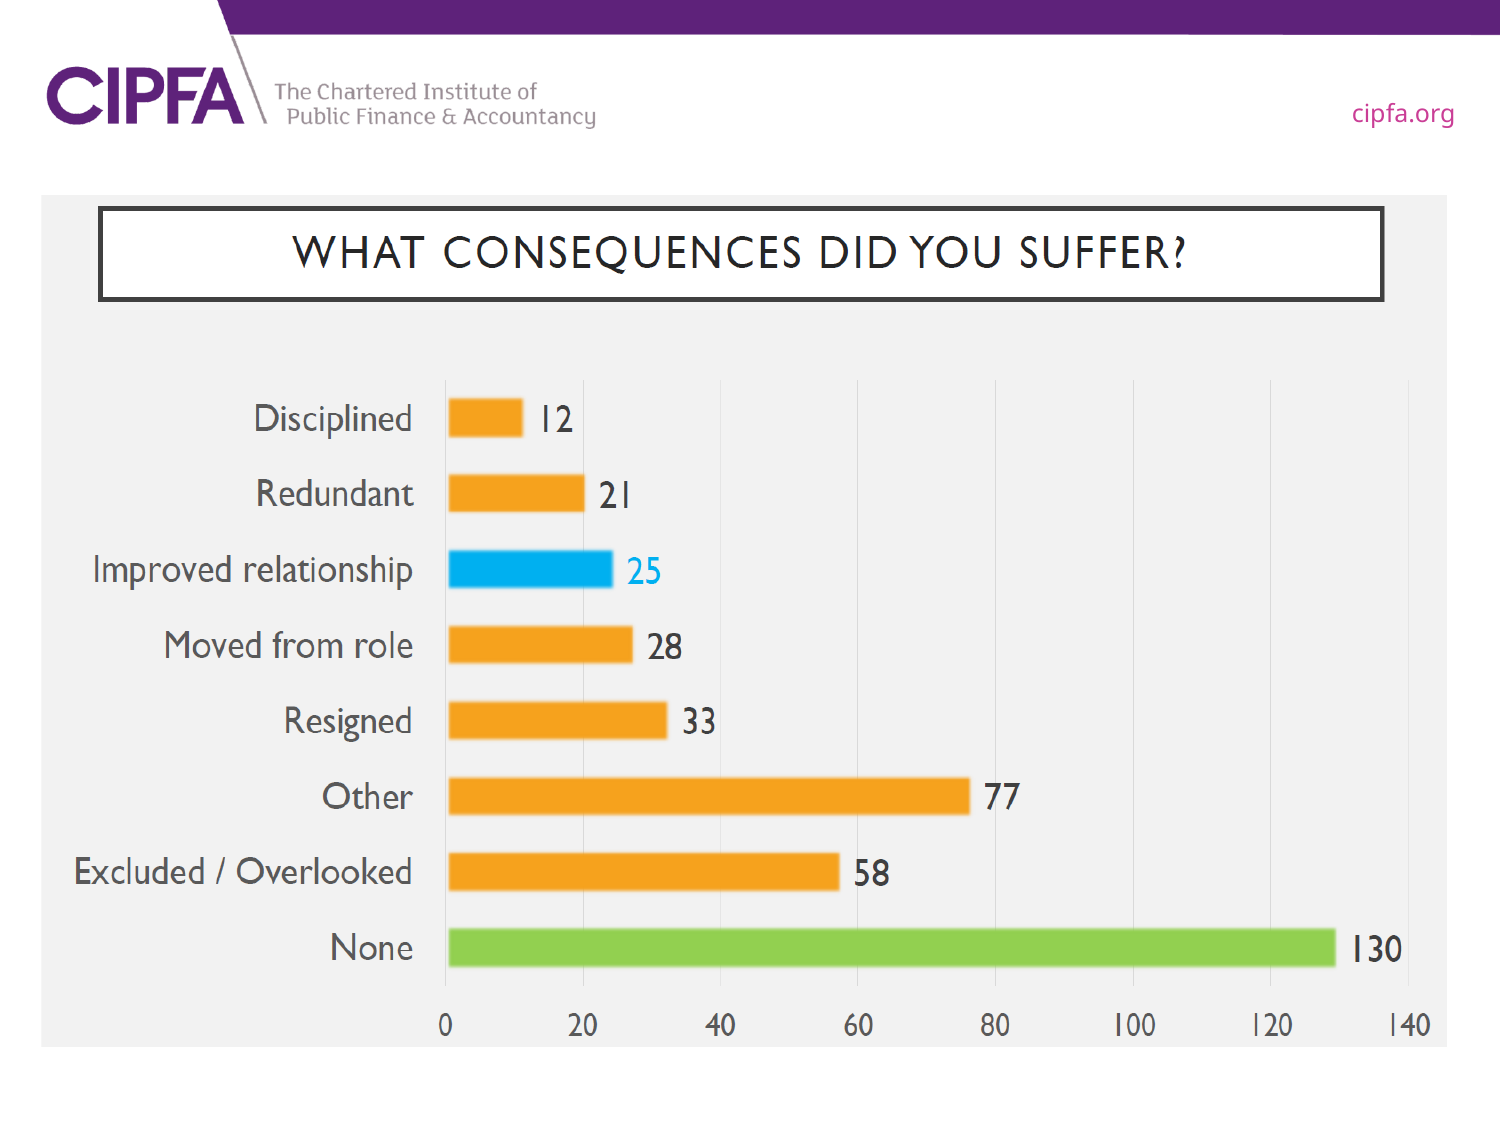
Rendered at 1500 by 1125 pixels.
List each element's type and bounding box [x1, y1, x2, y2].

picture [0, 0, 1500, 129]
picture [41, 195, 1448, 1047]
